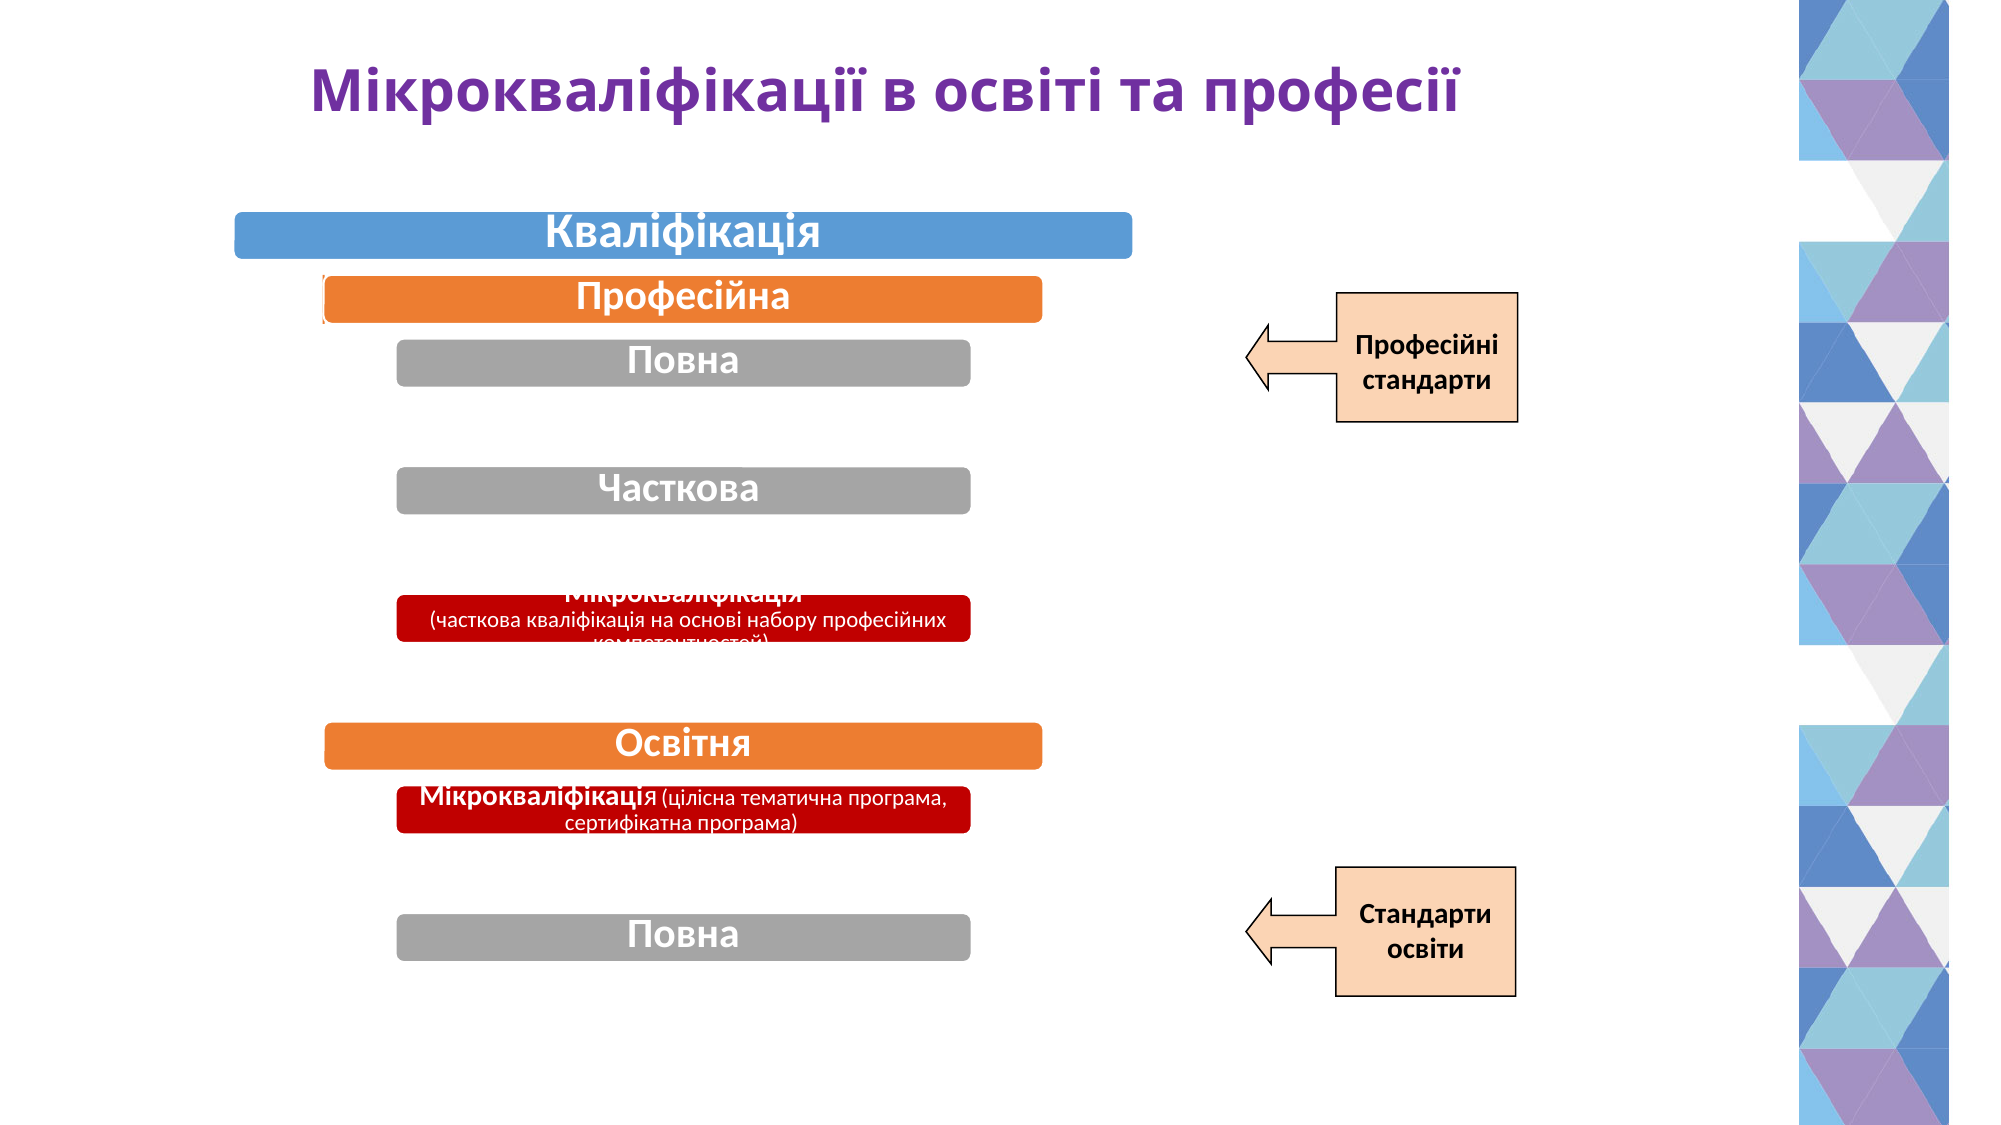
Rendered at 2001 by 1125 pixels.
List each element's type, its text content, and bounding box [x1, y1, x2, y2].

text_box Професійні стандарти [1246, 292, 1518, 422]
title Мікрокваліфікації в освіті та професії [137, 58, 1633, 128]
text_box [120, 210, 1246, 1090]
picture [0, 0, 2001, 1125]
text_box Стандарти освіти [1246, 867, 1516, 997]
